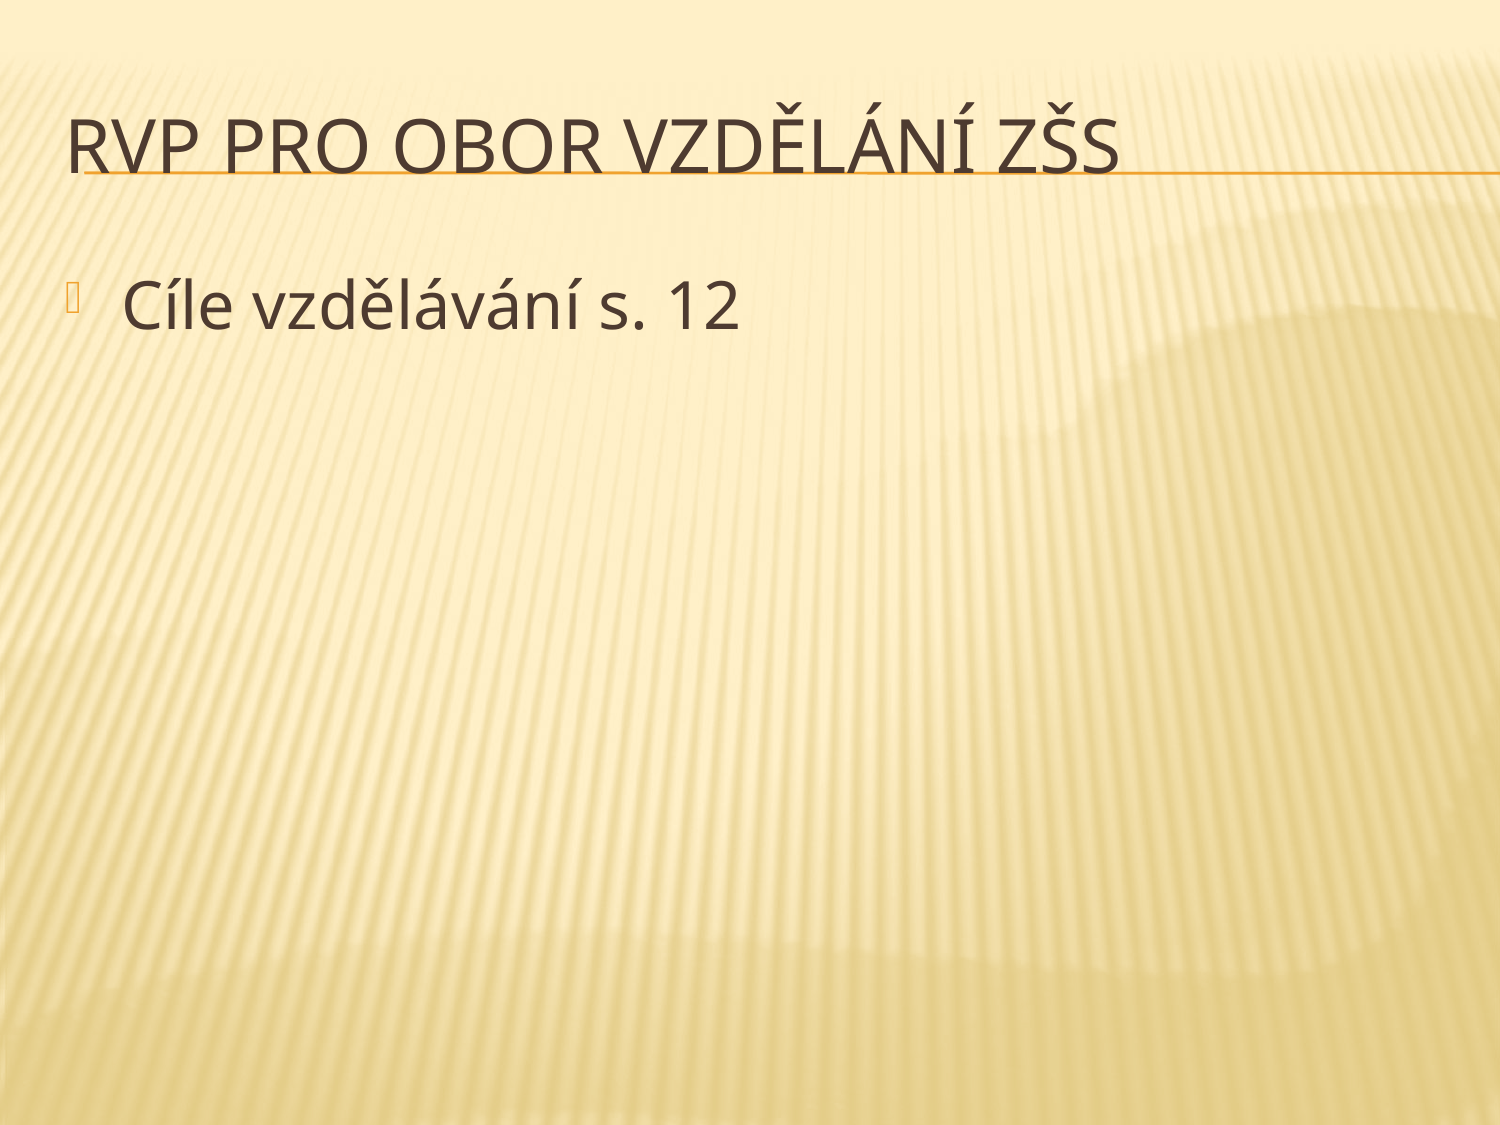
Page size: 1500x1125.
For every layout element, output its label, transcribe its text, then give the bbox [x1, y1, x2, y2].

title RVP pro obor vzdělání ZŠS [50, 75, 1475, 213]
list Cíle vzdělávání s. 12 [49, 254, 1476, 998]
